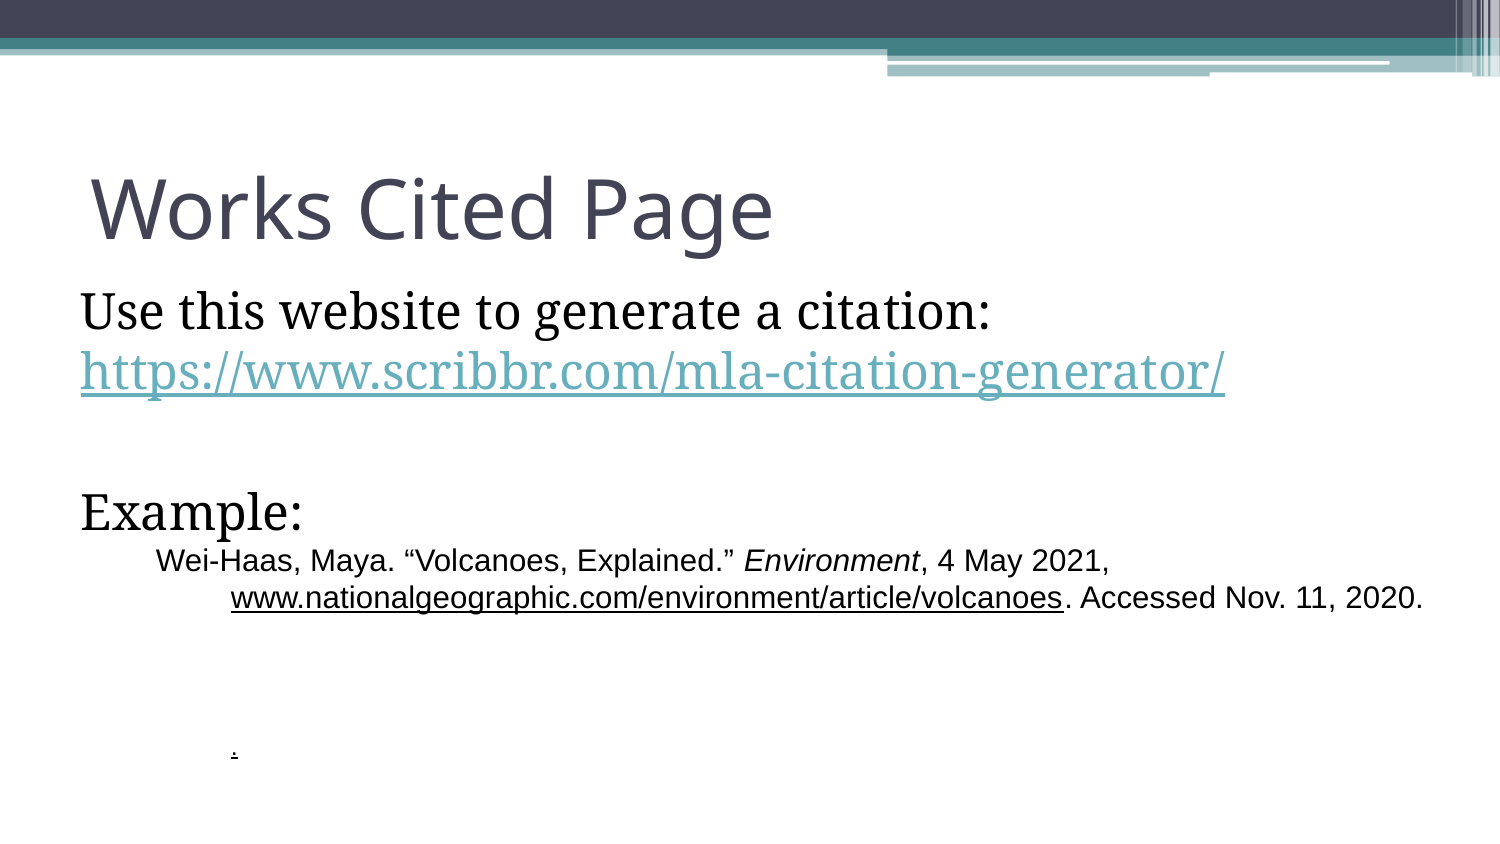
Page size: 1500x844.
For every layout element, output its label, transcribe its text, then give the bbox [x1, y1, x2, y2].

list Use this website to generate a citation: https://www.scribbr.com/mla-citation-generator/ Example: Wei-Haas, Maya. “Volcanoes, Explained.” Environment, 4 May 2021, www.nationalgeographic.com/environment/article/volcanoes. Accessed Nov. 11, 2020. . [65, 271, 1465, 804]
title Works Cited Page [75, 140, 1425, 271]
